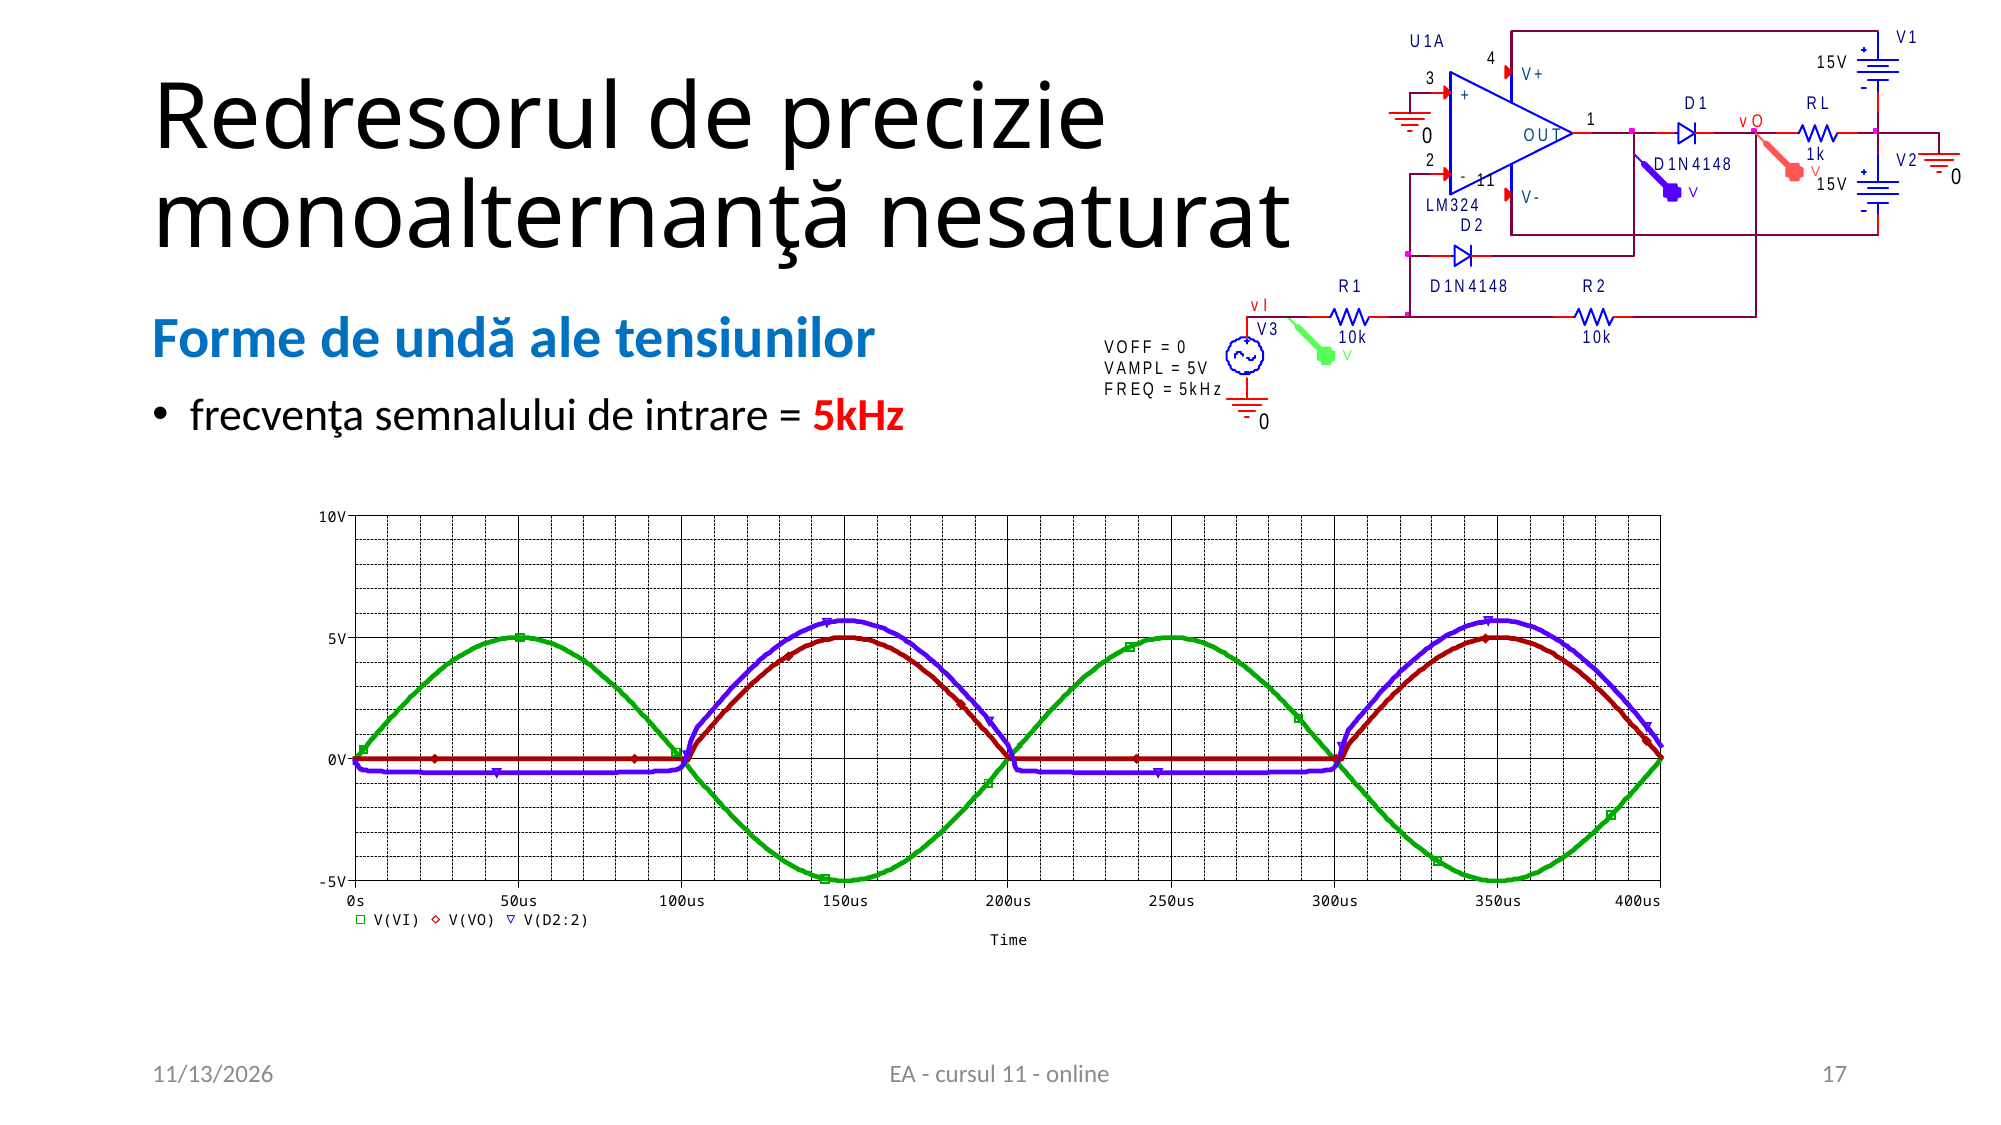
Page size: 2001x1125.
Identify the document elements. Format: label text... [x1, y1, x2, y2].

list Forme de undă ale tensiunilor frecvenţa semnalului de intrare = 5kHz [137, 299, 1863, 1014]
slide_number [137, 1042, 588, 1103]
slide_number 17 [1412, 1042, 1863, 1103]
title Redresorul de precizie monoalternanţă nesaturat [137, 59, 1102, 278]
picture [1102, 12, 1986, 450]
footer EA - cursul 11 - online [662, 1042, 1338, 1103]
picture [289, 506, 1711, 949]
